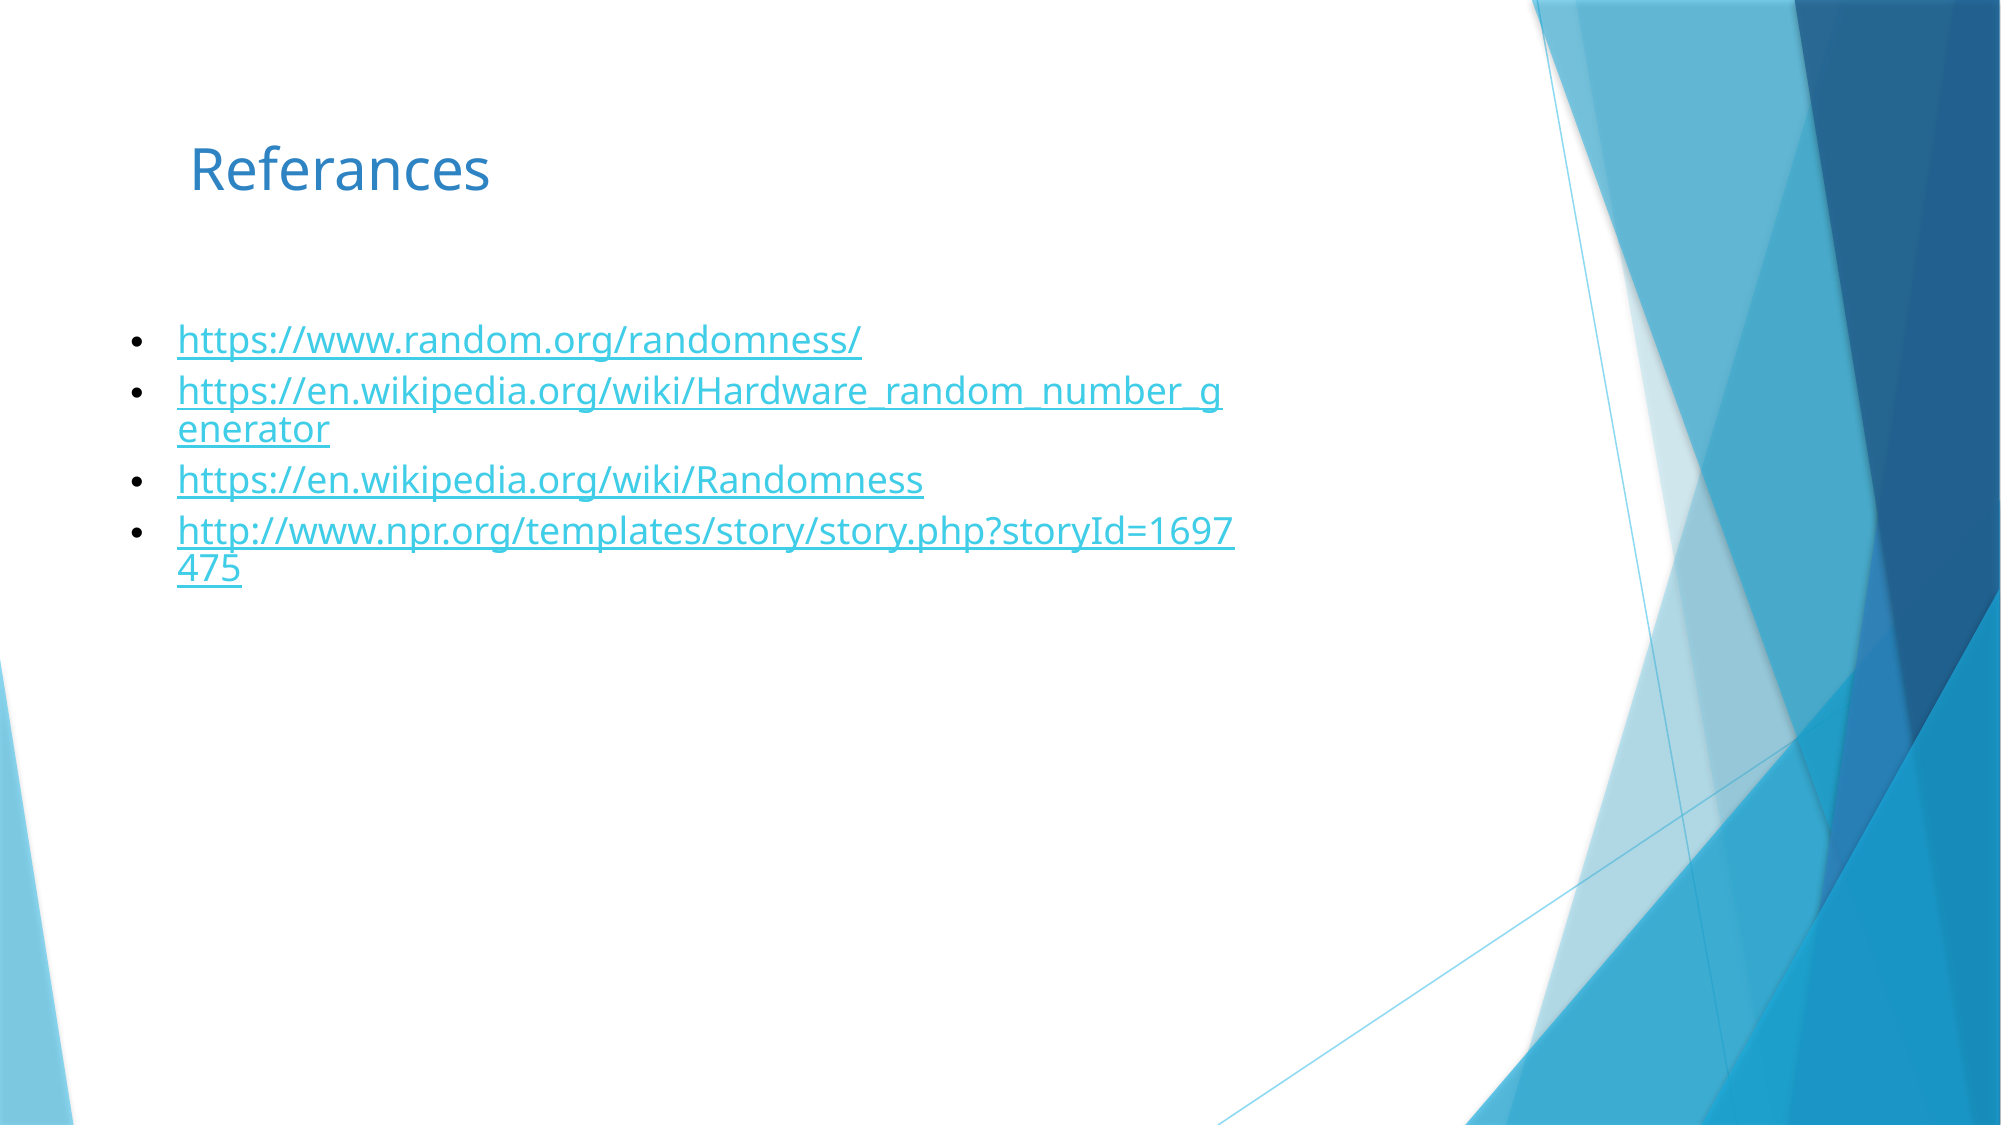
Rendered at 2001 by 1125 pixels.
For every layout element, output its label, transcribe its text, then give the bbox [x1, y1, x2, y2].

text_box Referances [115, 125, 566, 255]
text_box https://www.random.org/randomness/ https://en.wikipedia.org/wiki/Hardware_random_number_generator https://en.wikipedia.org/wiki/Randomness http://www.npr.org/templates/story/story.php?storyId=1697475 [115, 263, 1250, 708]
